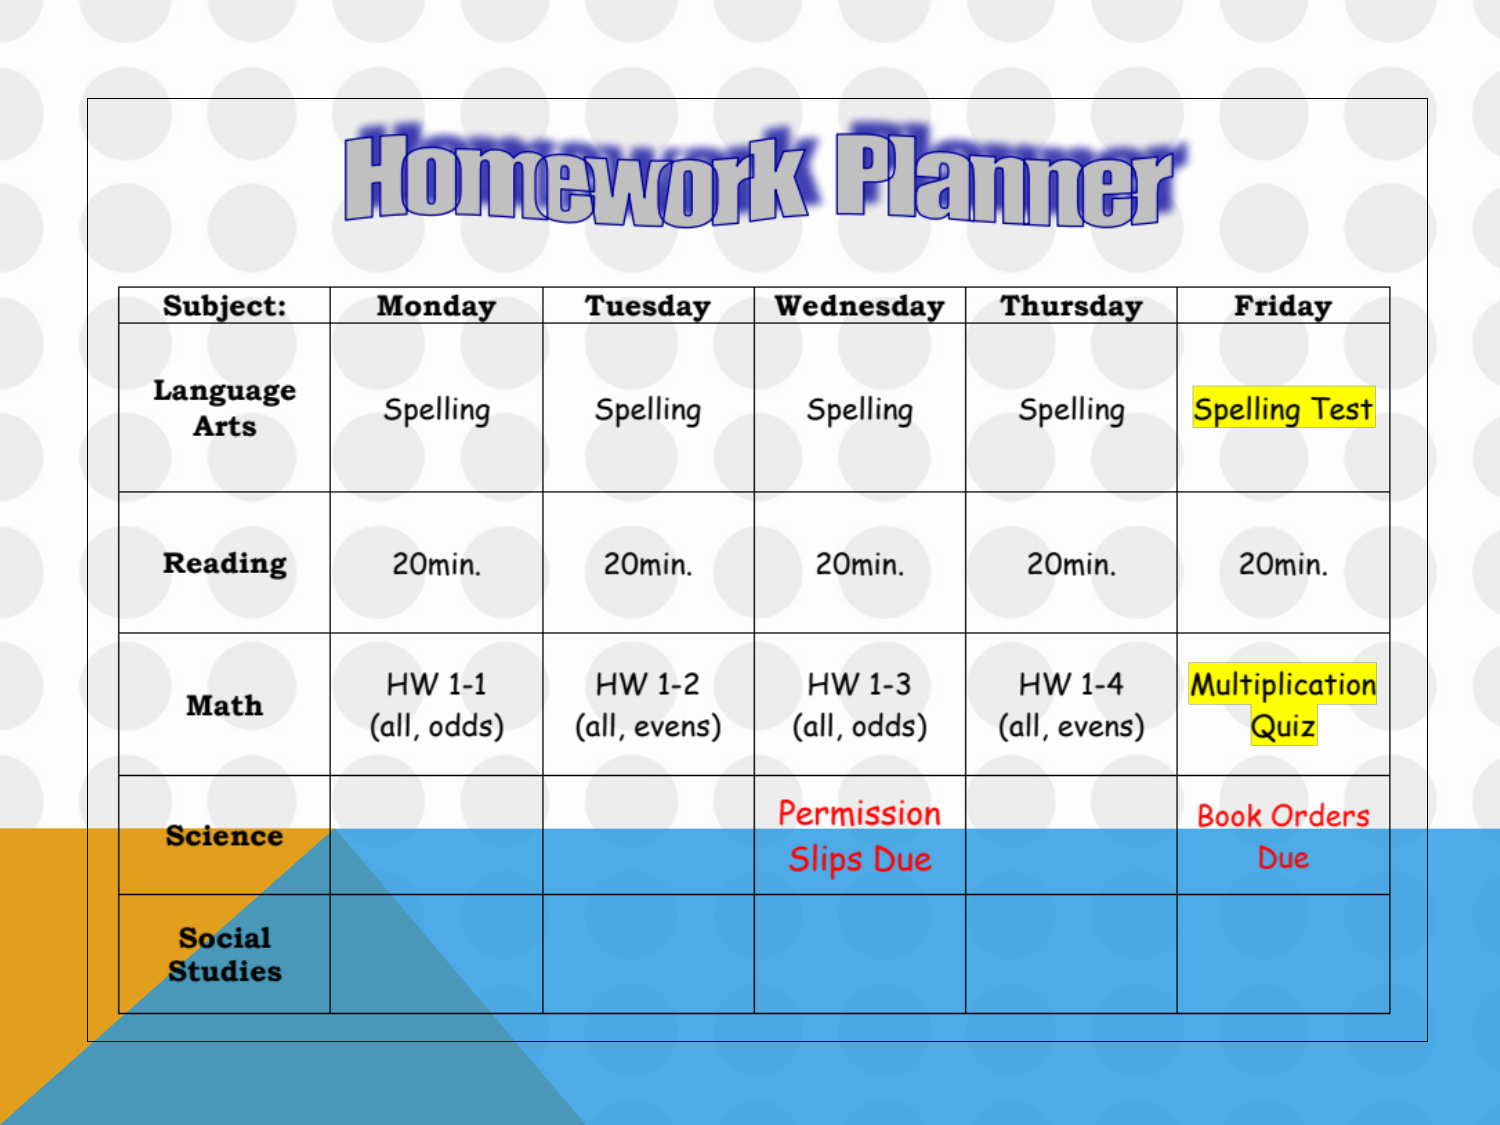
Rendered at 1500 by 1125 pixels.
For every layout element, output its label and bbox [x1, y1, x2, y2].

picture [87, 98, 1429, 1042]
